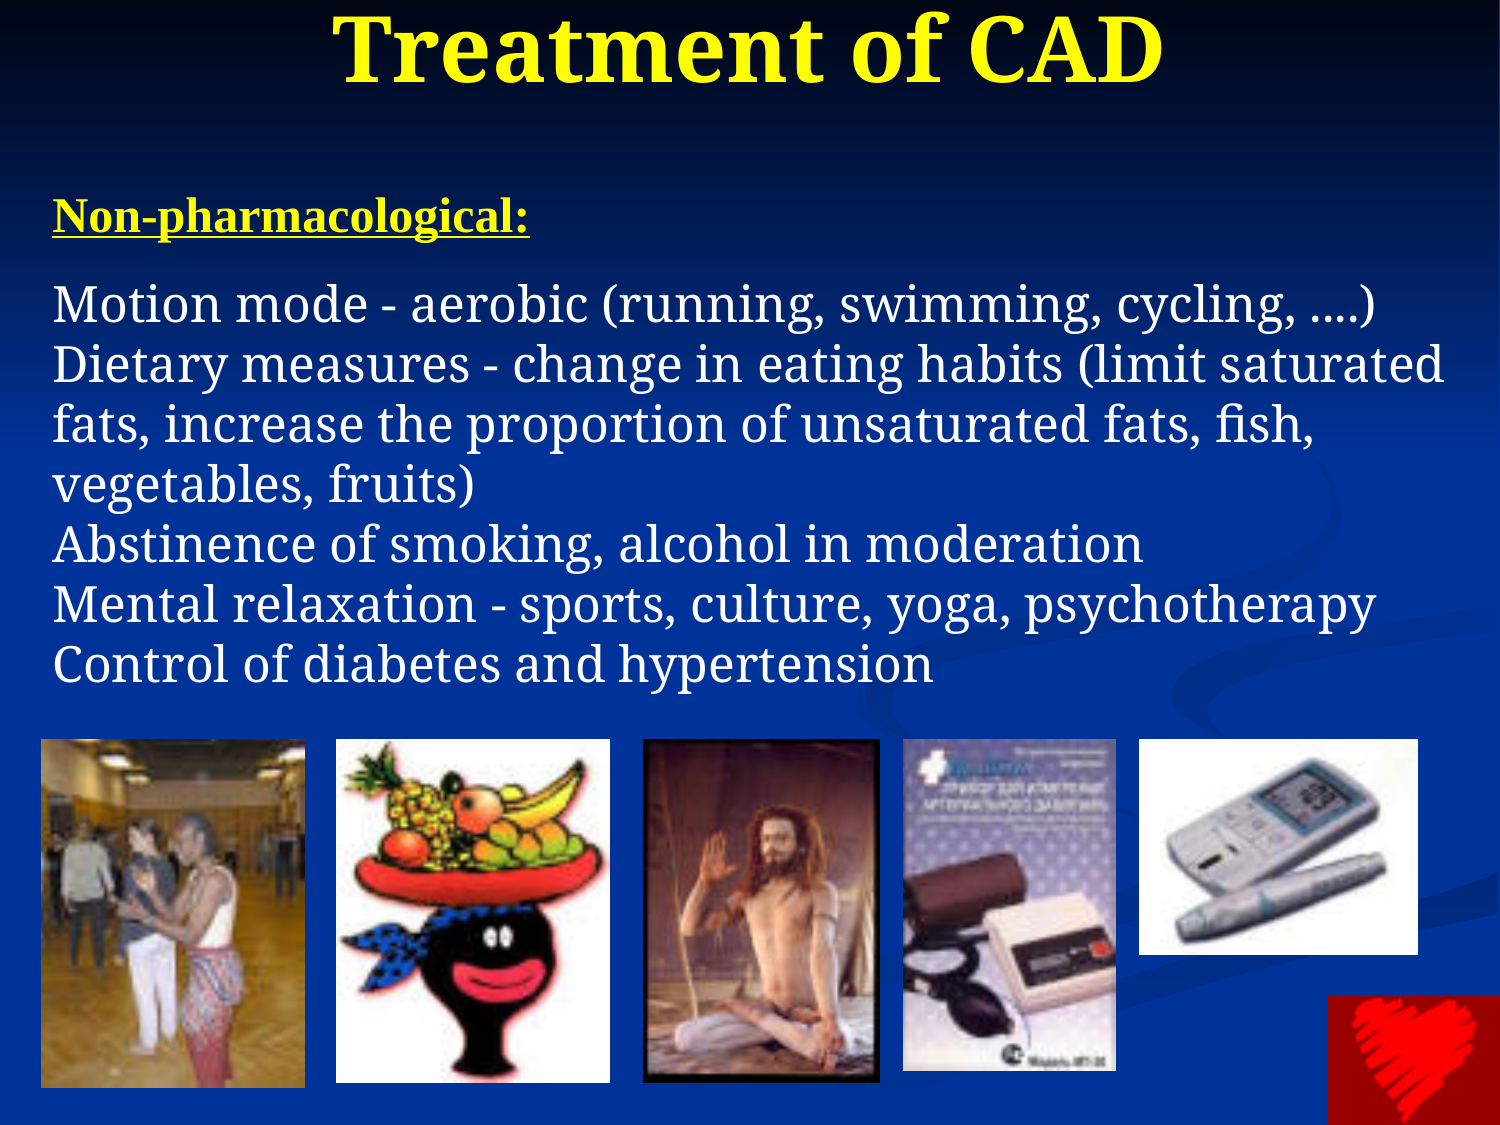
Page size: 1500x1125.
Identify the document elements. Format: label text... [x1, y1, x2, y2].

text_box Non-pharmacological: Motion mode - aerobic (running, swimming, cycling, ....) Dietary measures - change in eating habits (limit saturated fats, increase the proportion of unsaturated fats, fish, vegetables, fruits) Abstinence of smoking, alcohol in moderation Mental relaxation - sports, culture, yoga, psychotherapy Control of diabetes and hypertension [37, 124, 1463, 713]
picture [643, 739, 880, 1083]
picture [336, 739, 611, 1083]
title Treatment of CAD [0, 0, 1500, 109]
picture [1139, 739, 1418, 955]
picture [40, 739, 305, 1089]
picture [1328, 996, 1500, 1125]
picture [903, 739, 1116, 1071]
